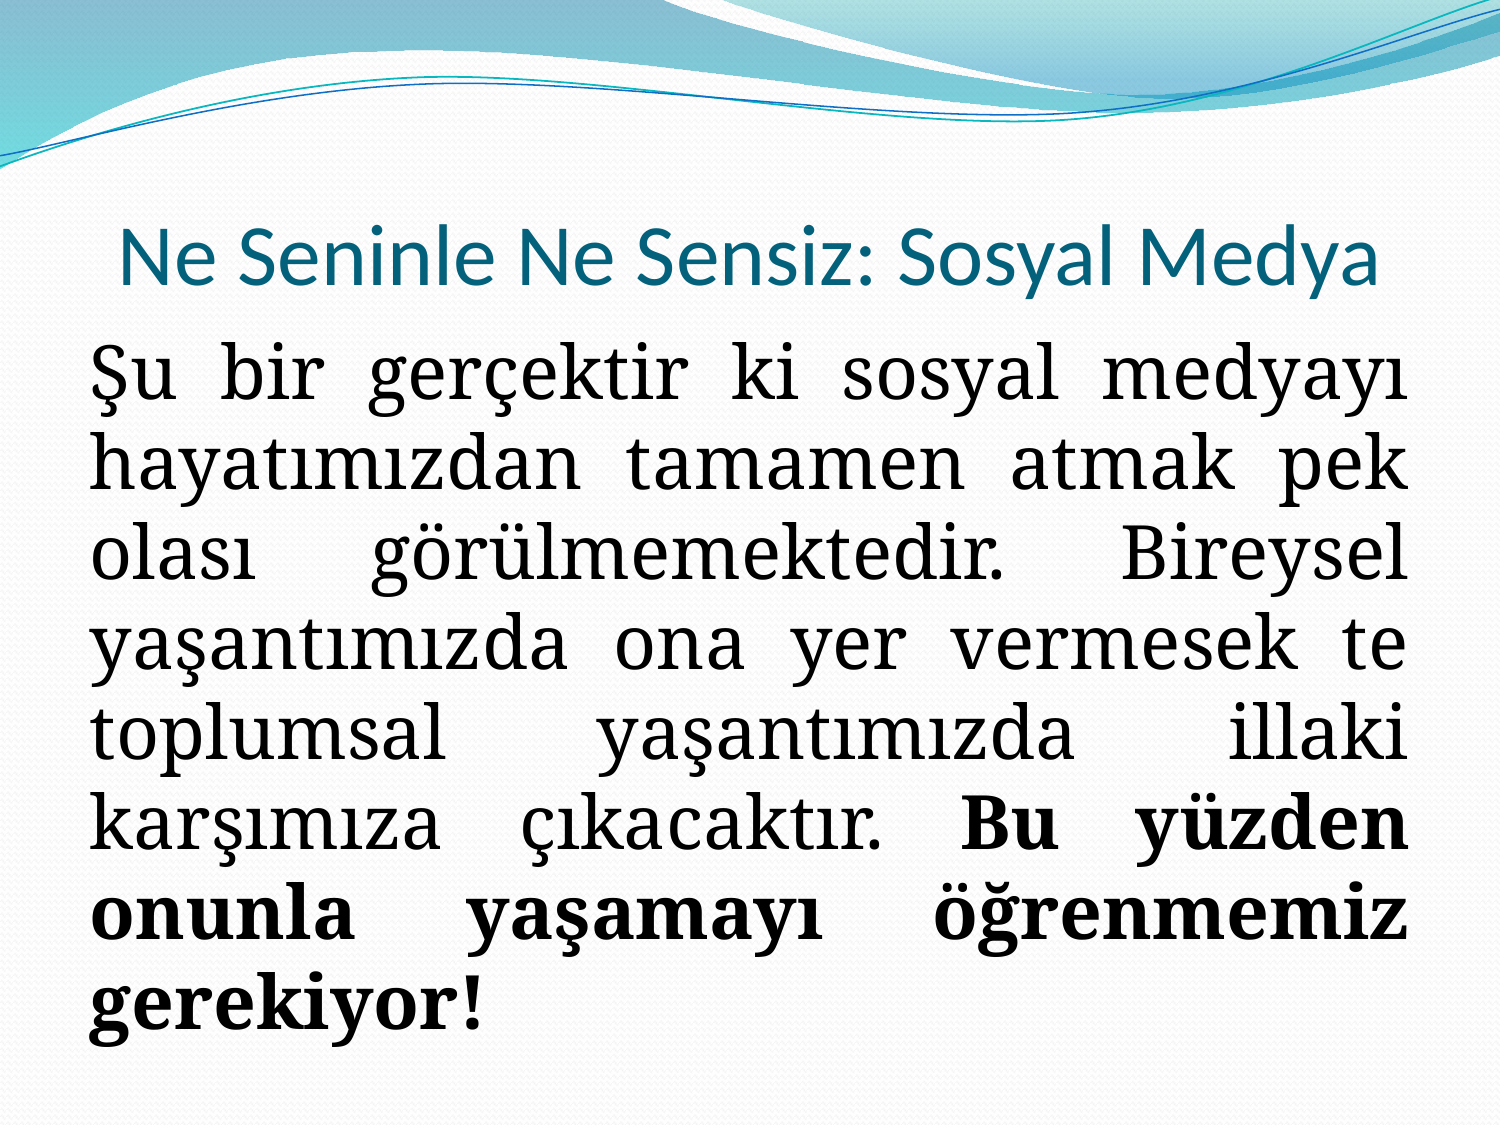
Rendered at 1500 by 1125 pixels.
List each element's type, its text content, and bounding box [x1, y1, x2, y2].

list Şu bir gerçektir ki sosyal medyayı hayatımızdan tamamen atmak pek olası görülmemektedir. Bireysel yaşantımızda ona yer vermesek te toplumsal yaşantımızda illaki karşımıza çıkacaktır. Bu yüzden onunla yaşamayı öğrenmemiz gerekiyor! [75, 317, 1425, 1038]
title Ne Seninle Ne Sensiz: Sosyal Medya [75, 115, 1425, 303]
